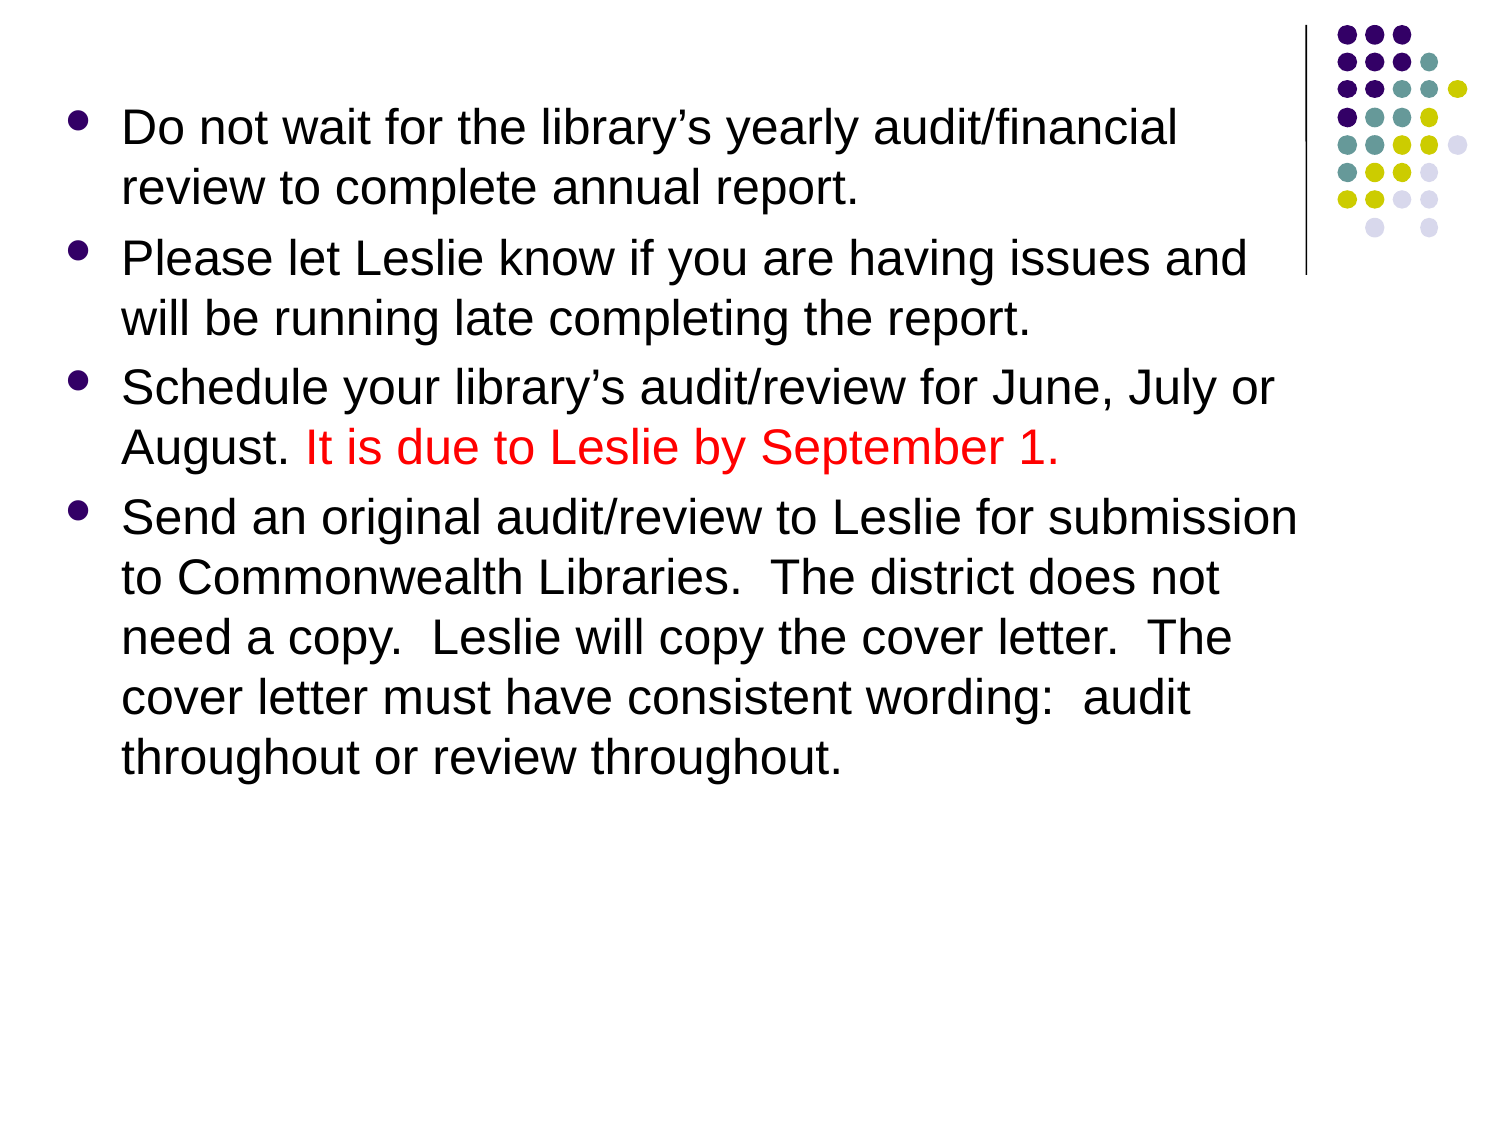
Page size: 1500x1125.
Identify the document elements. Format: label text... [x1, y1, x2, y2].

list Do not wait for the library’s yearly audit/financial review to complete annual report. Please let Leslie know if you are having issues and will be running late completing the report. Schedule your library’s audit/review for June, July or August. It is due to Leslie by September 1. Send an original audit/review to Leslie for submission to Commonwealth Libraries. The district does not need a copy. Leslie will copy the cover letter. The cover letter must have consistent wording: audit throughout or review throughout. [50, 87, 1338, 1038]
